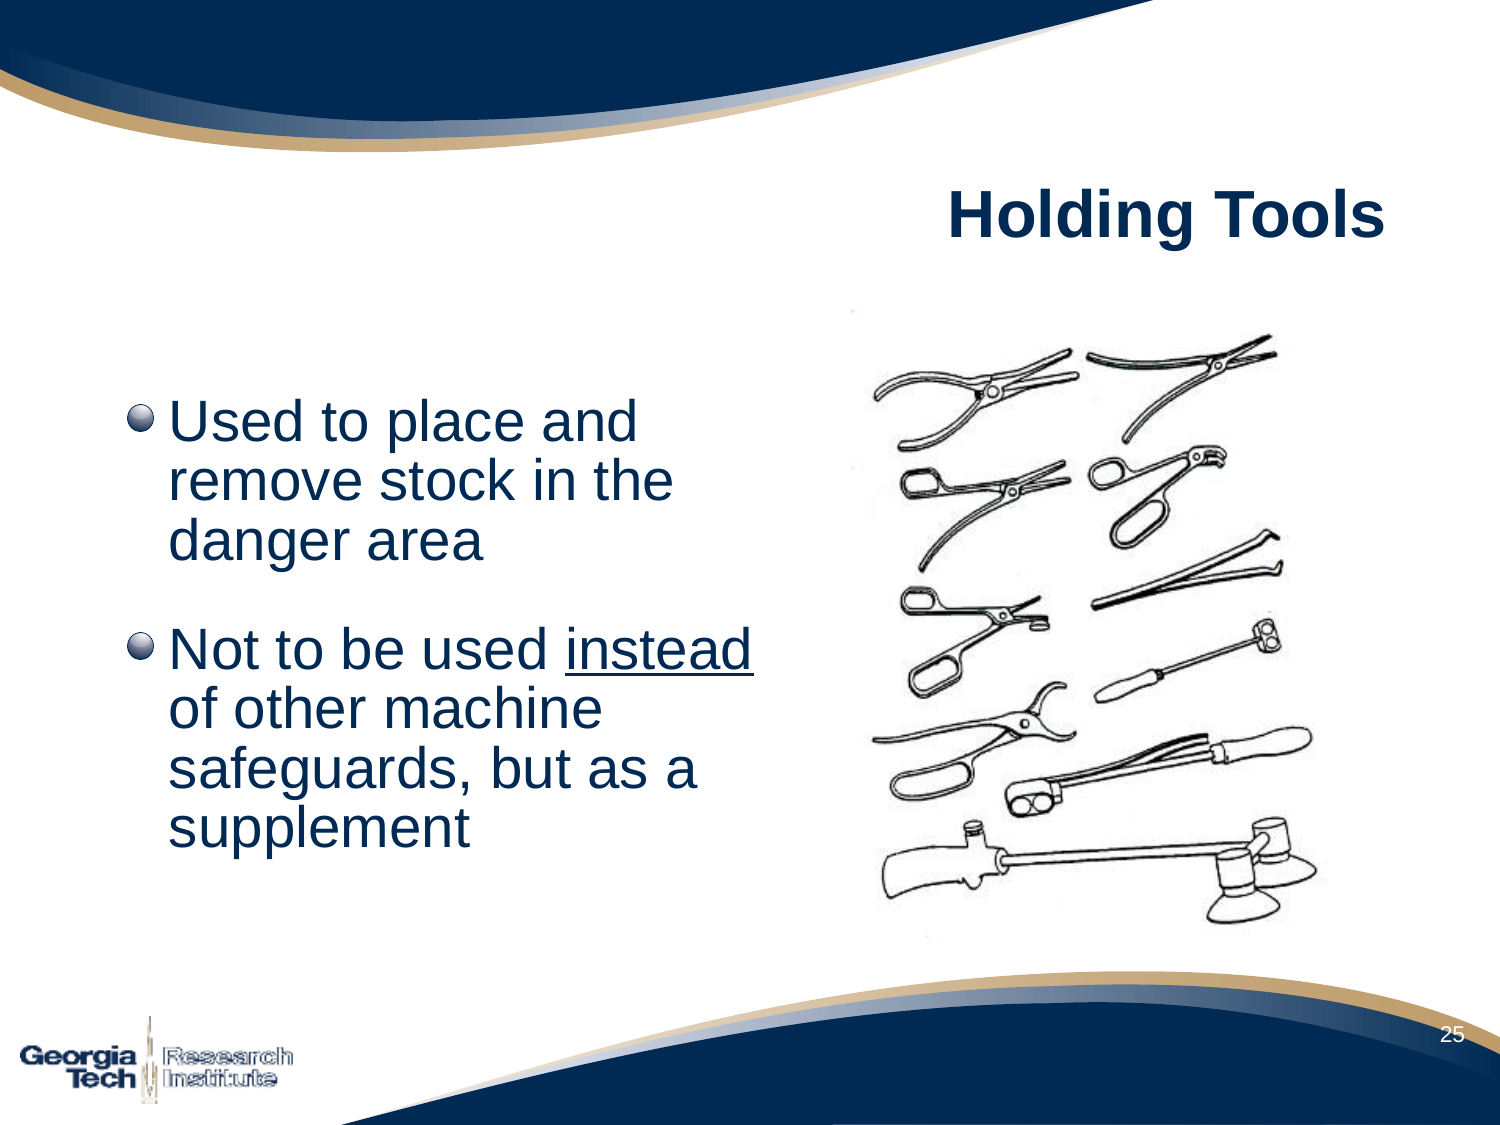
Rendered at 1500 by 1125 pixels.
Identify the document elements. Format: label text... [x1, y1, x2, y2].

picture [127, 632, 154, 660]
title Holding Tools [112, 64, 1388, 252]
text_box 25 [1424, 1012, 1488, 1055]
list Used to place and remove stock in the danger area Not to be used instead of other machine safeguards, but as a supplement [112, 289, 816, 965]
picture [127, 404, 154, 432]
picture [851, 309, 1351, 945]
picture [20, 1016, 293, 1104]
